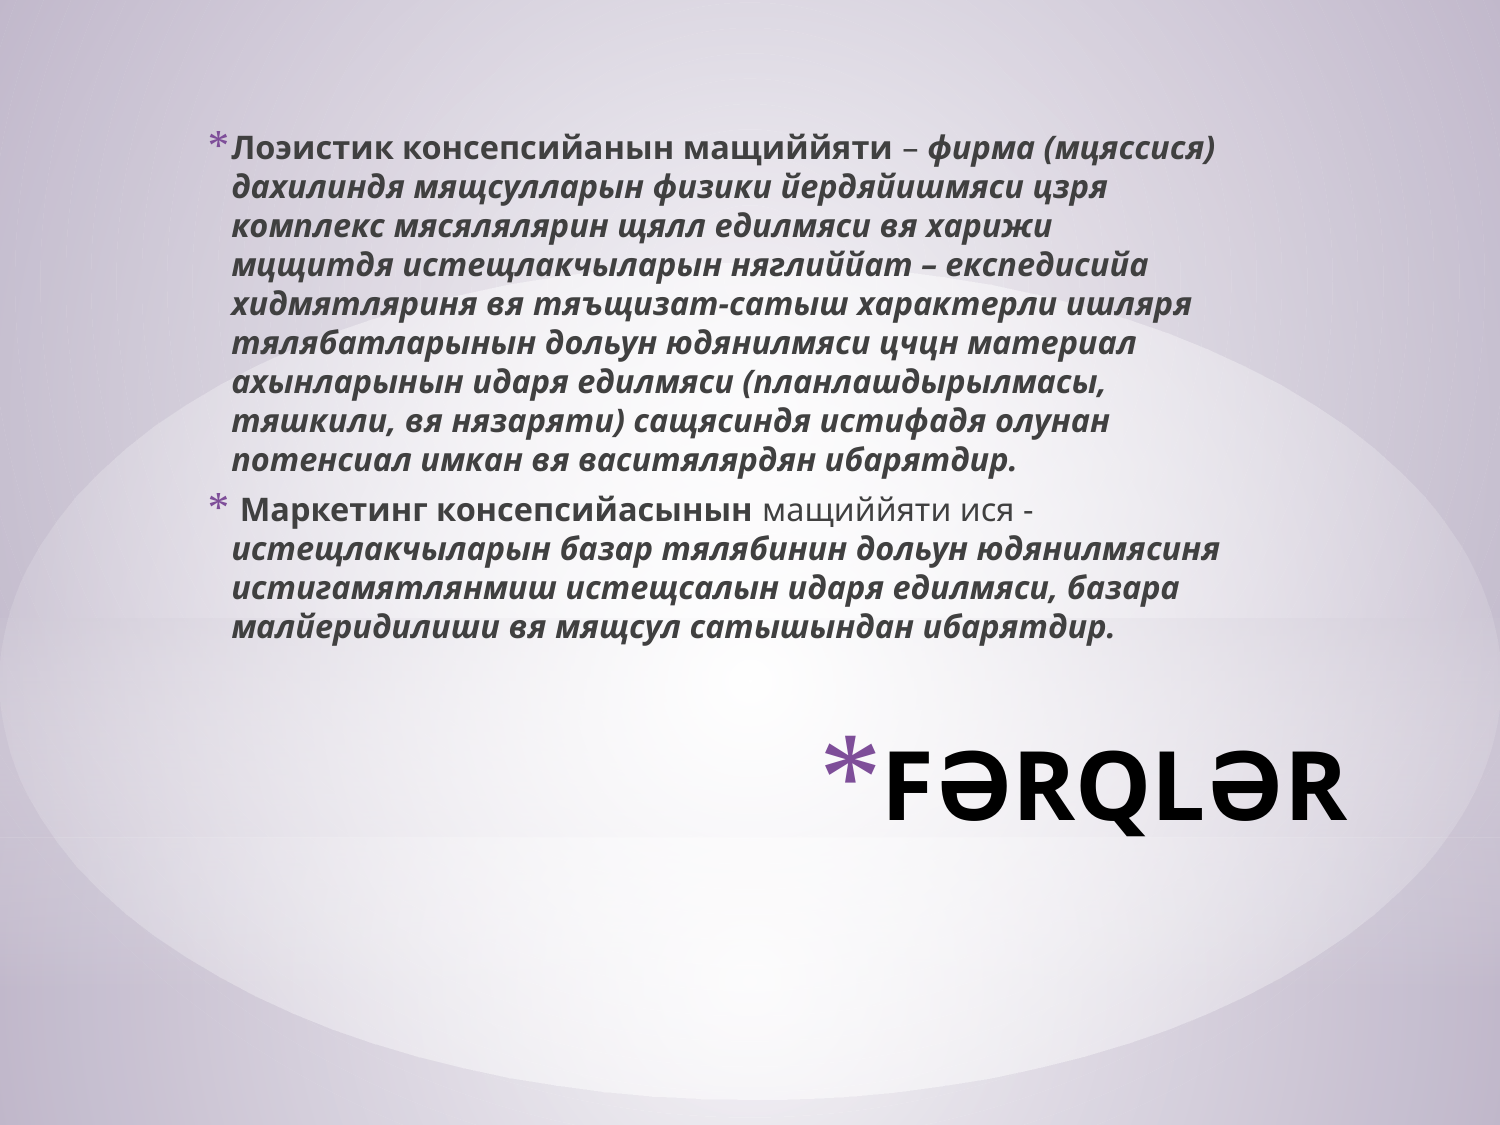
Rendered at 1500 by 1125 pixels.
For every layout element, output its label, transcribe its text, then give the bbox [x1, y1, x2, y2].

list Лоэистик консепсийанын мащиййяти – фирма (мцяссися) дахилиндя мящсул­ларын физики йердяйишмяси цзря комплекс мясялялярин щялл едилмяси вя харижи мцщитдя истещлакчыларын няглиййат – експедисийа хидмятляриня вя тяъщизат-сатыш характерли ишляря тялябатларынын дольун юдянилмяси цчцн материал ахынларынын идаря едилмяси (планлашдырылмасы, тяшкили, вя нязаряти) сащясиндя истифадя олунан потенсиал имкан вя васитялярдян ибарятдир. Маркетинг консепсийасынын мащиййяти ися - истещлакчыларын базар тялябинин дольун юдянилмясиня истигамятлянмиш истещсалын идаря едилмяси, базара малйеридилиши вя мящсул сатышындан ибарятдир. [187, 120, 1238, 690]
title FƏRQLƏR [294, 717, 1363, 905]
